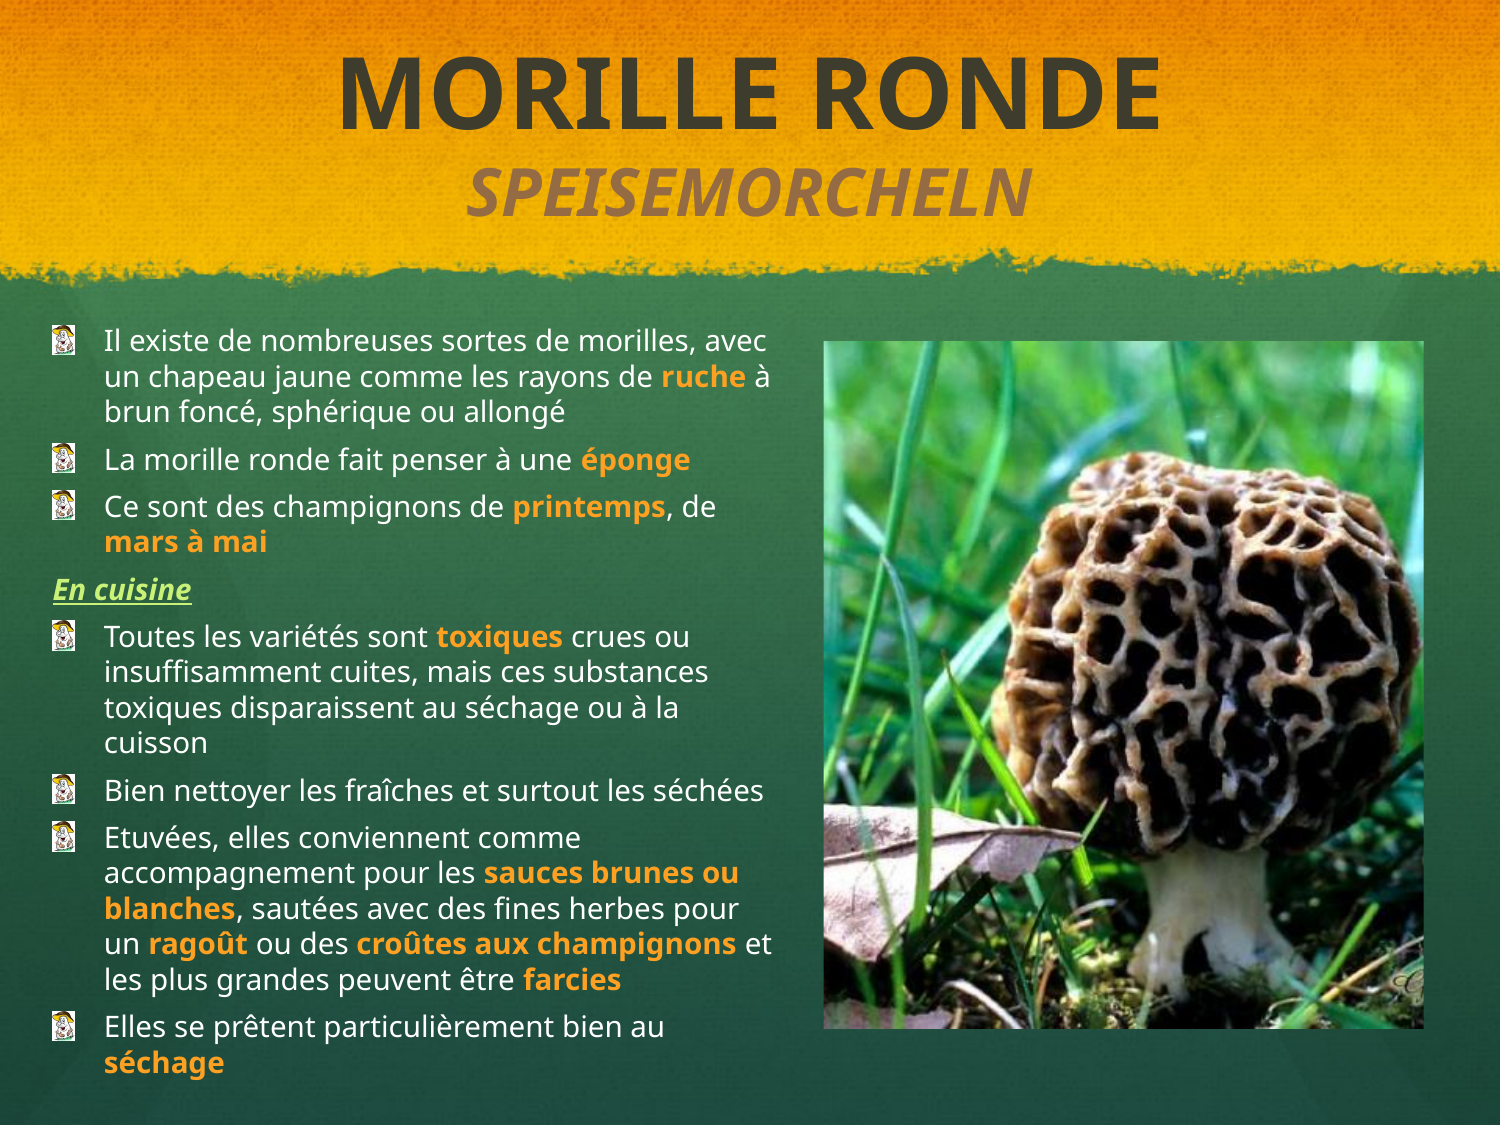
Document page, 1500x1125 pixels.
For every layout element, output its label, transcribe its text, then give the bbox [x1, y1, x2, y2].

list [823, 341, 1425, 1029]
title MORILLE RONDE SPEISEMORCHELN [125, 13, 1375, 246]
picture [0, 0, 1500, 1125]
list Il existe de nombreuses sortes de morilles, avec un chapeau jaune comme les rayons de ruche à brun foncé, sphérique ou allongé La morille ronde fait penser à une éponge Ce sont des champignons de printemps, de mars à mai En cuisine Toutes les variétés sont toxiques crues ou insuffisamment cuites, mais ces substances toxiques disparaissent au séchage ou à la cuisson Bien nettoyer les fraîches et surtout les séchées Etuvées, elles conviennent comme accompagnement pour les sauces brunes ou blanches, sautées avec des fines herbes pour un ragoût ou des croûtes aux champignons et les plus grandes peuvent être farcies Elles se prêtent particulièrement bien au séchage [37, 314, 792, 1108]
